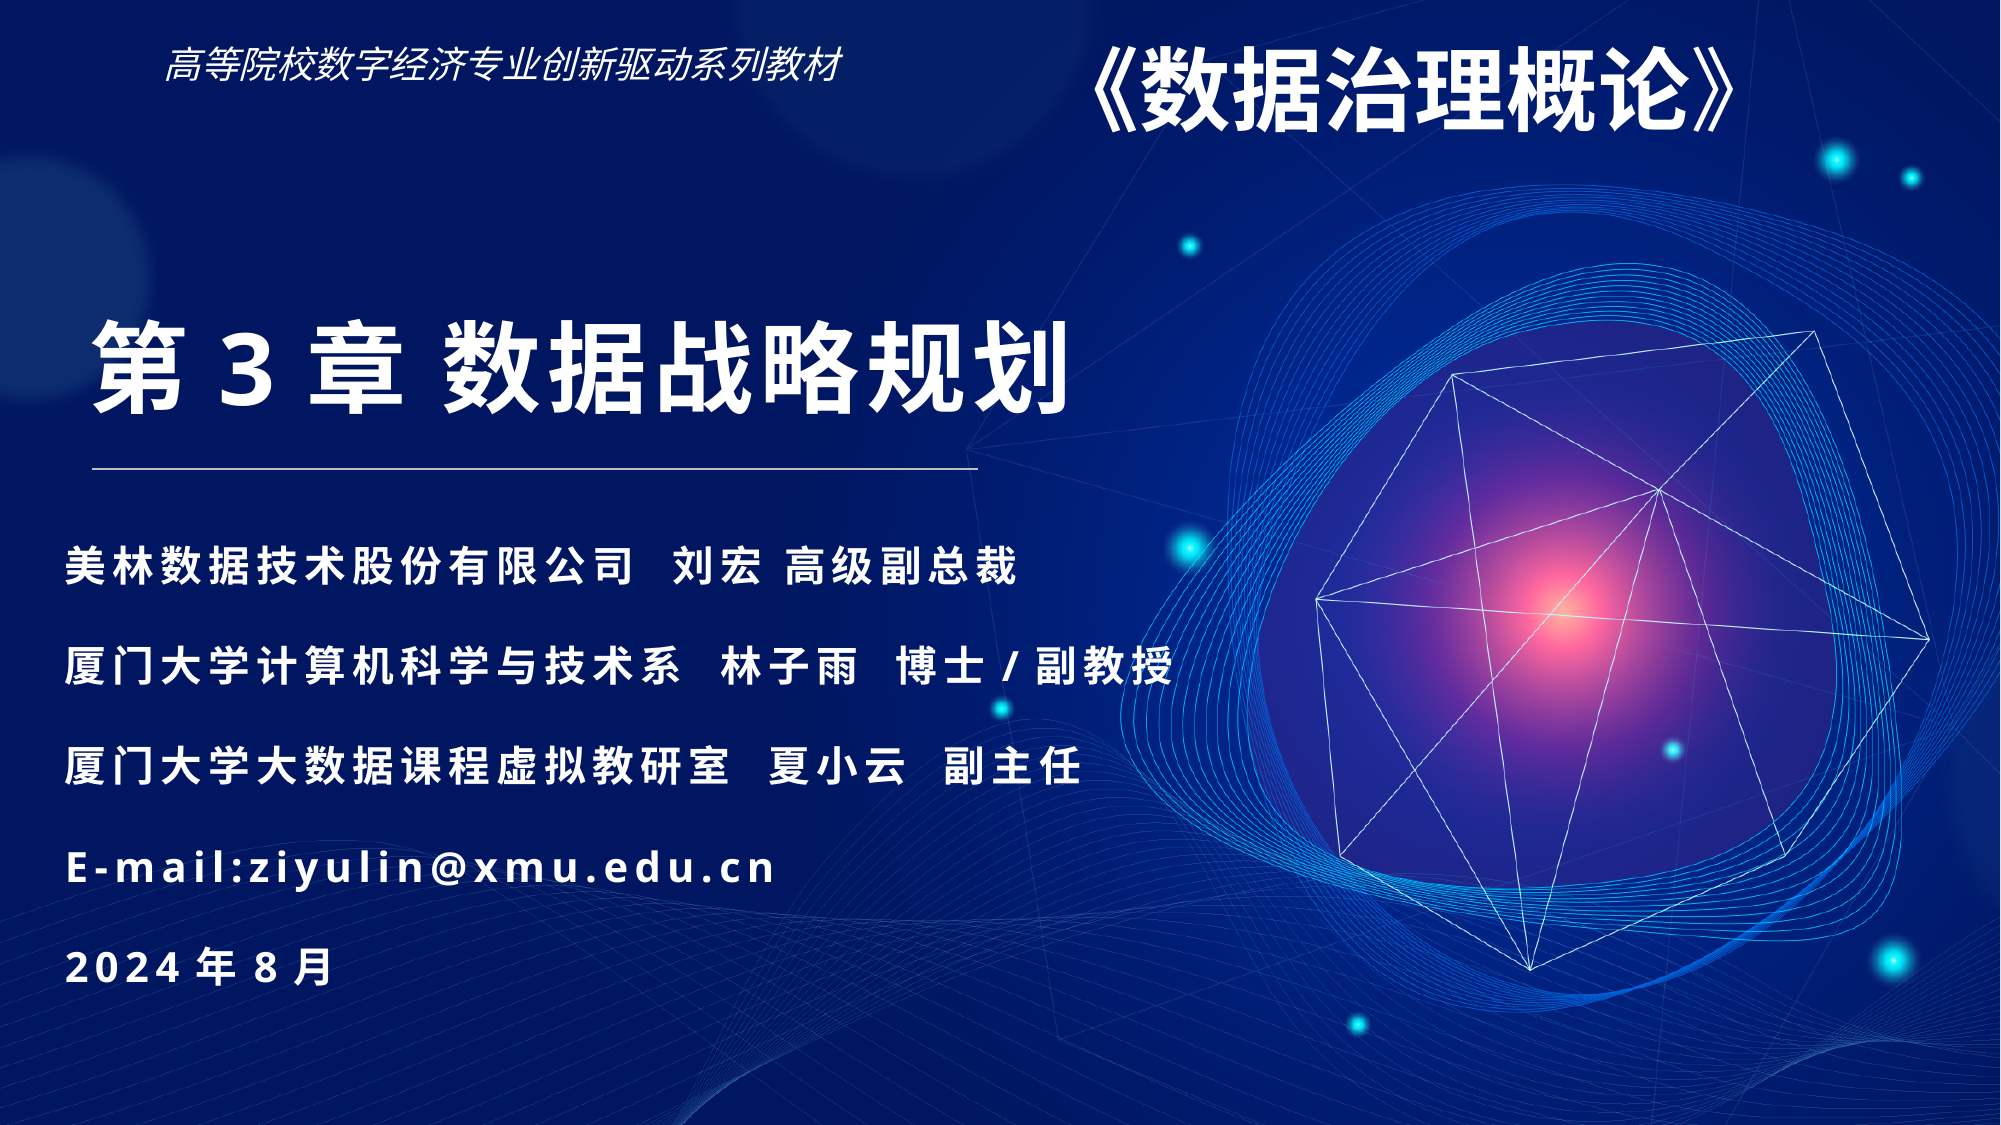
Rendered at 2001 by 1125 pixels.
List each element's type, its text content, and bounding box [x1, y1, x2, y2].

picture [0, 0, 2001, 1125]
text_box 美林数据技术股份有限公司 刘宏 高级副总裁 厦门大学计算机科学与技术系 林子雨 博士/副教授 厦门大学大数据课程虚拟教研室 夏小云 副主任 E-mail:ziyulin@xmu.edu.cn 2024年8月 [49, 482, 1701, 998]
text_box 第3章 数据战略规划 [73, 298, 1725, 434]
text_box 《数据治理概论》 [915, 0, 1915, 150]
picture [1827, 150, 1847, 170]
text_box 高等院校数字经济专业创新驱动系列教材 [149, 34, 1030, 94]
